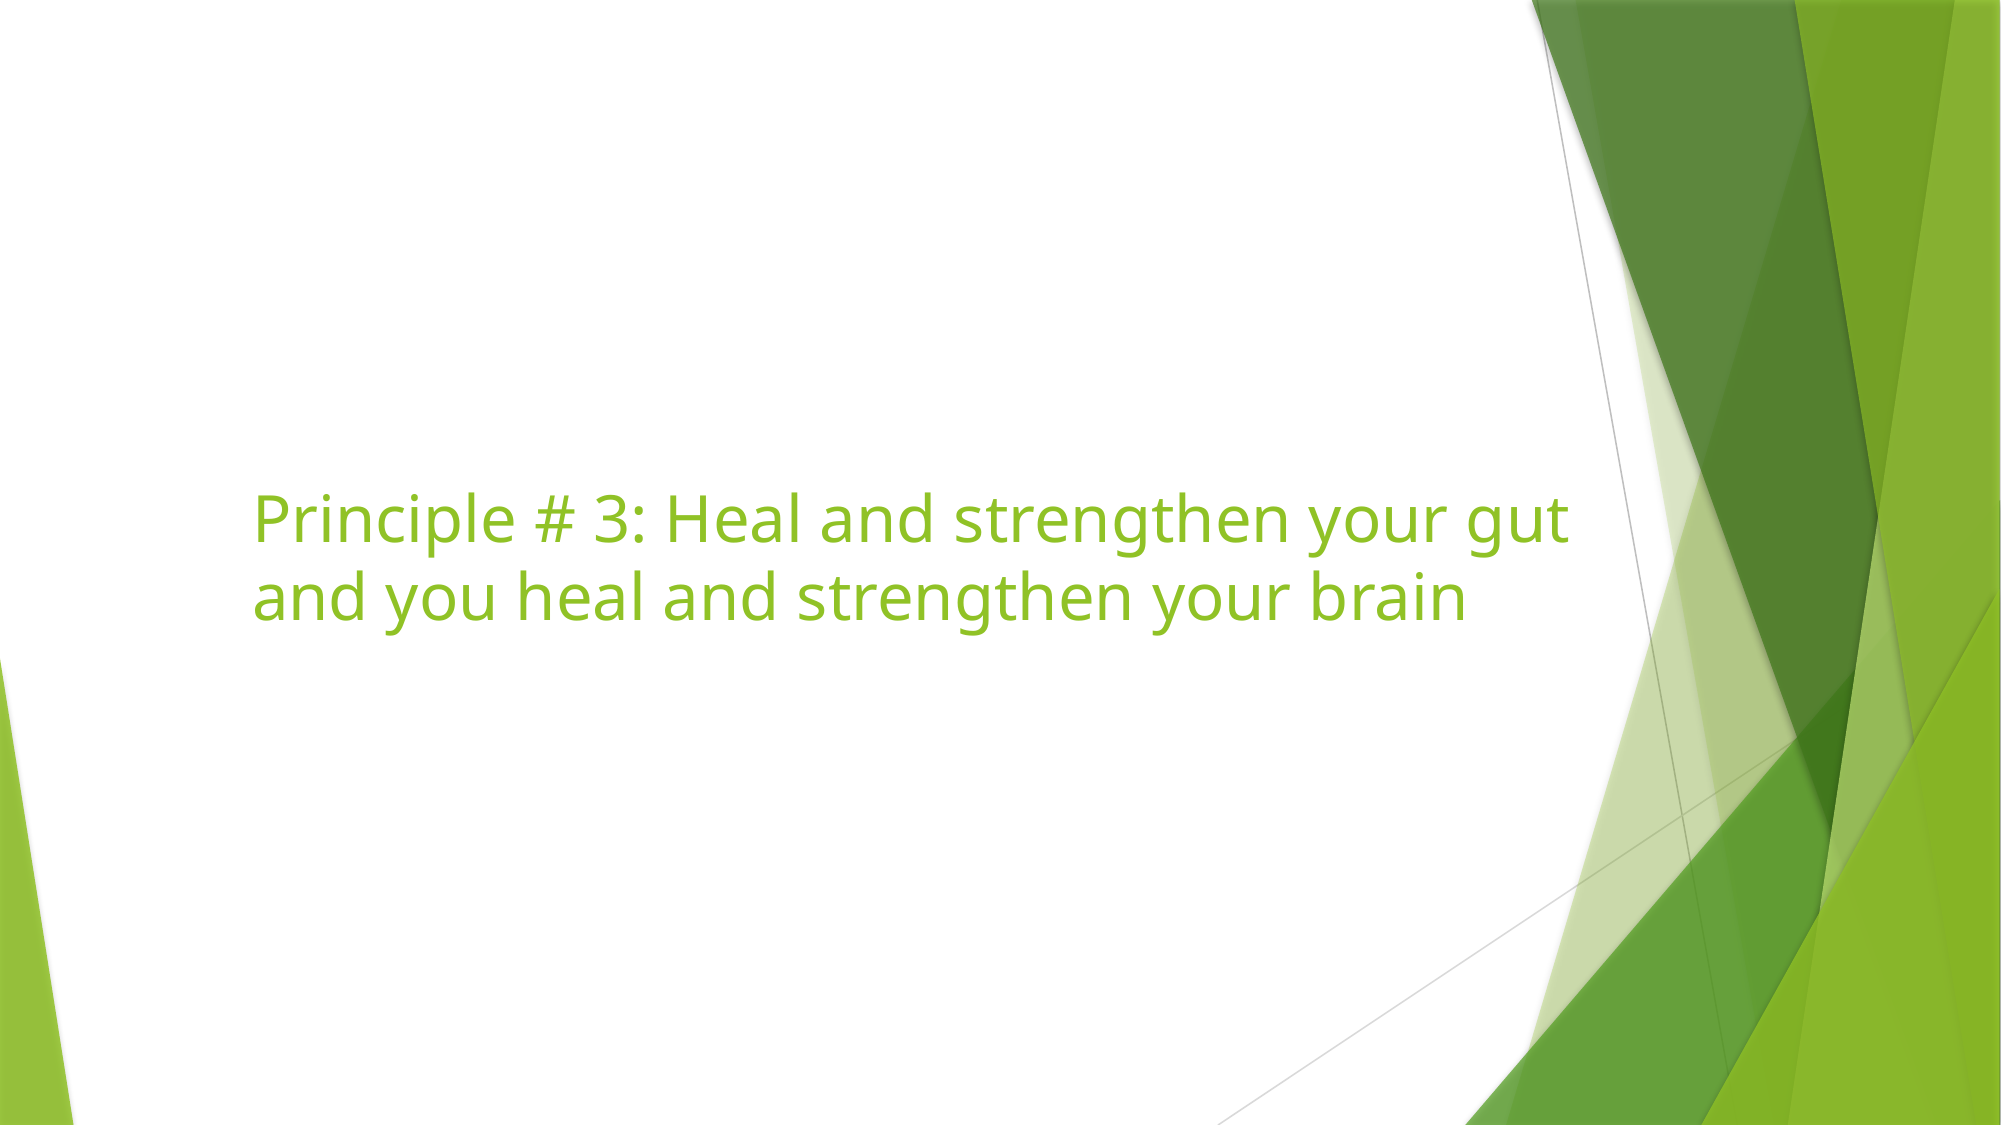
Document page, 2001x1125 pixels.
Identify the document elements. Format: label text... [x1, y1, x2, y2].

title Principle # 3: Heal and strengthen your gut and you heal and strengthen your brain [237, 470, 1648, 691]
